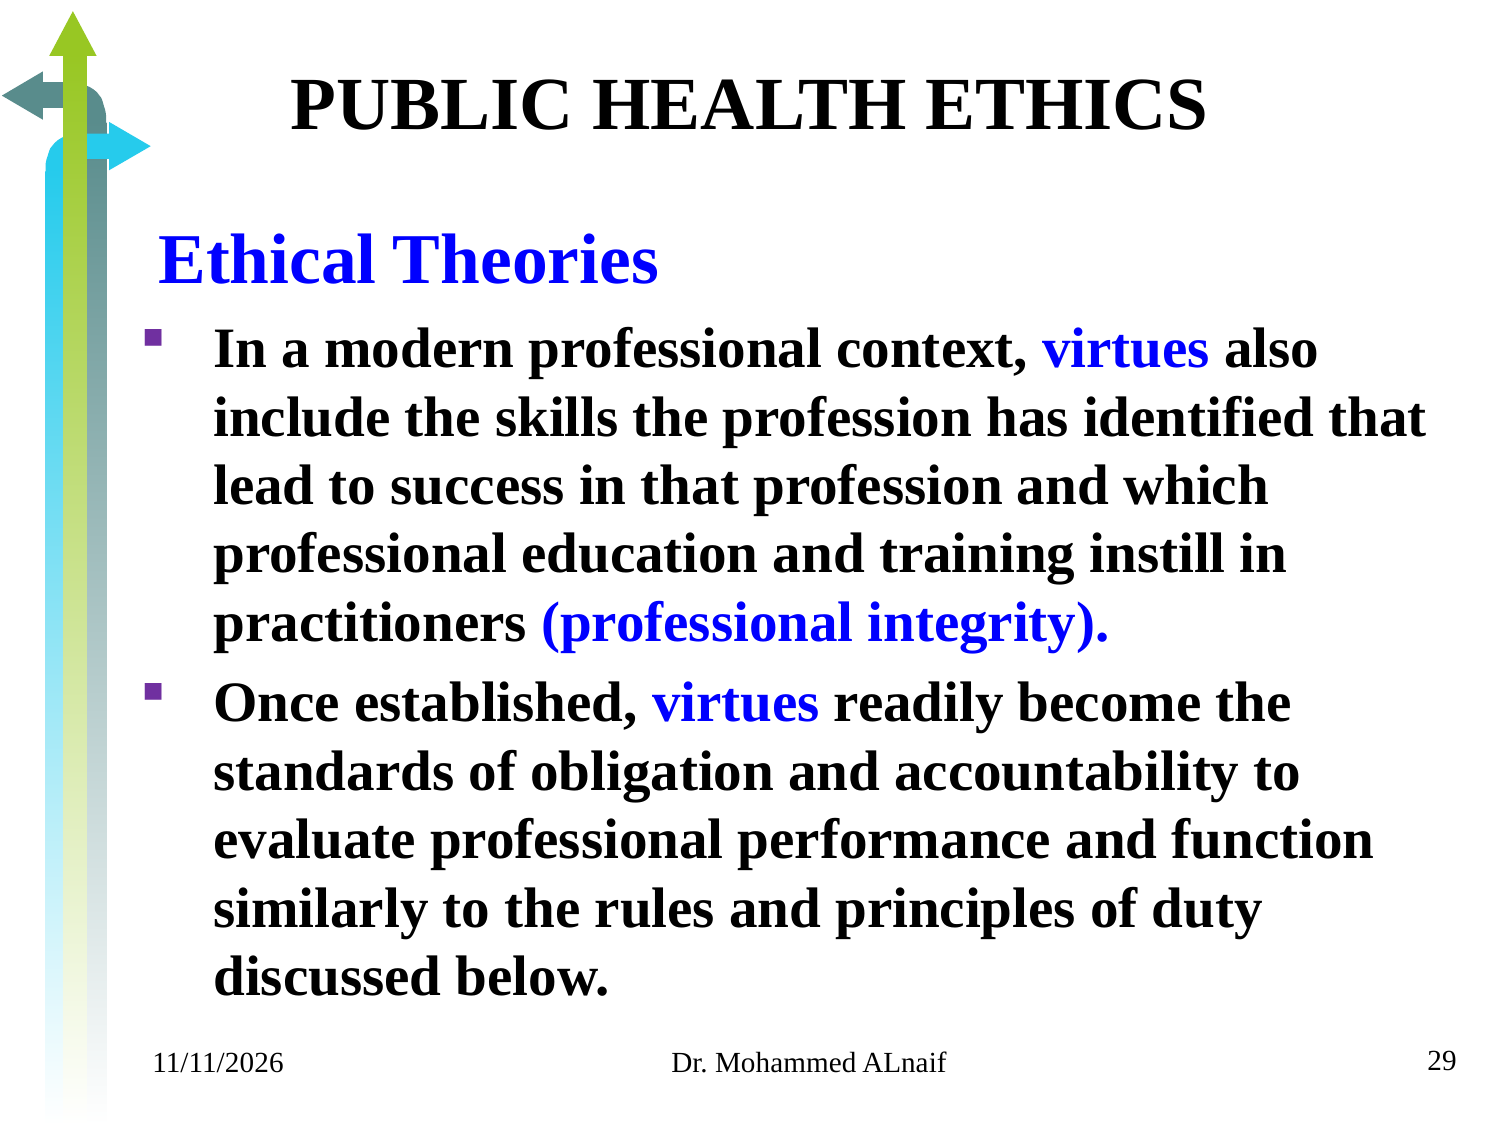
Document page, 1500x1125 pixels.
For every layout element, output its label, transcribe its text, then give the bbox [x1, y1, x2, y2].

slide_number 29 [1074, 1021, 1473, 1097]
title PUBLIC HEALTH ETHICS [75, 37, 1425, 163]
list Ethical Theories In a modern professional context, virtues also include the skills the profession has identified that lead to success in that profession and which professional education and training instill in practitioners (professional integrity). Once established, virtues readily become the standards of obligation and accountability to evaluate professional performance and function similarly to the rules and principles of duty discussed below. [125, 204, 1450, 1022]
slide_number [137, 1022, 540, 1098]
footer Dr. Mohammed ALnaif [571, 1023, 1047, 1099]
